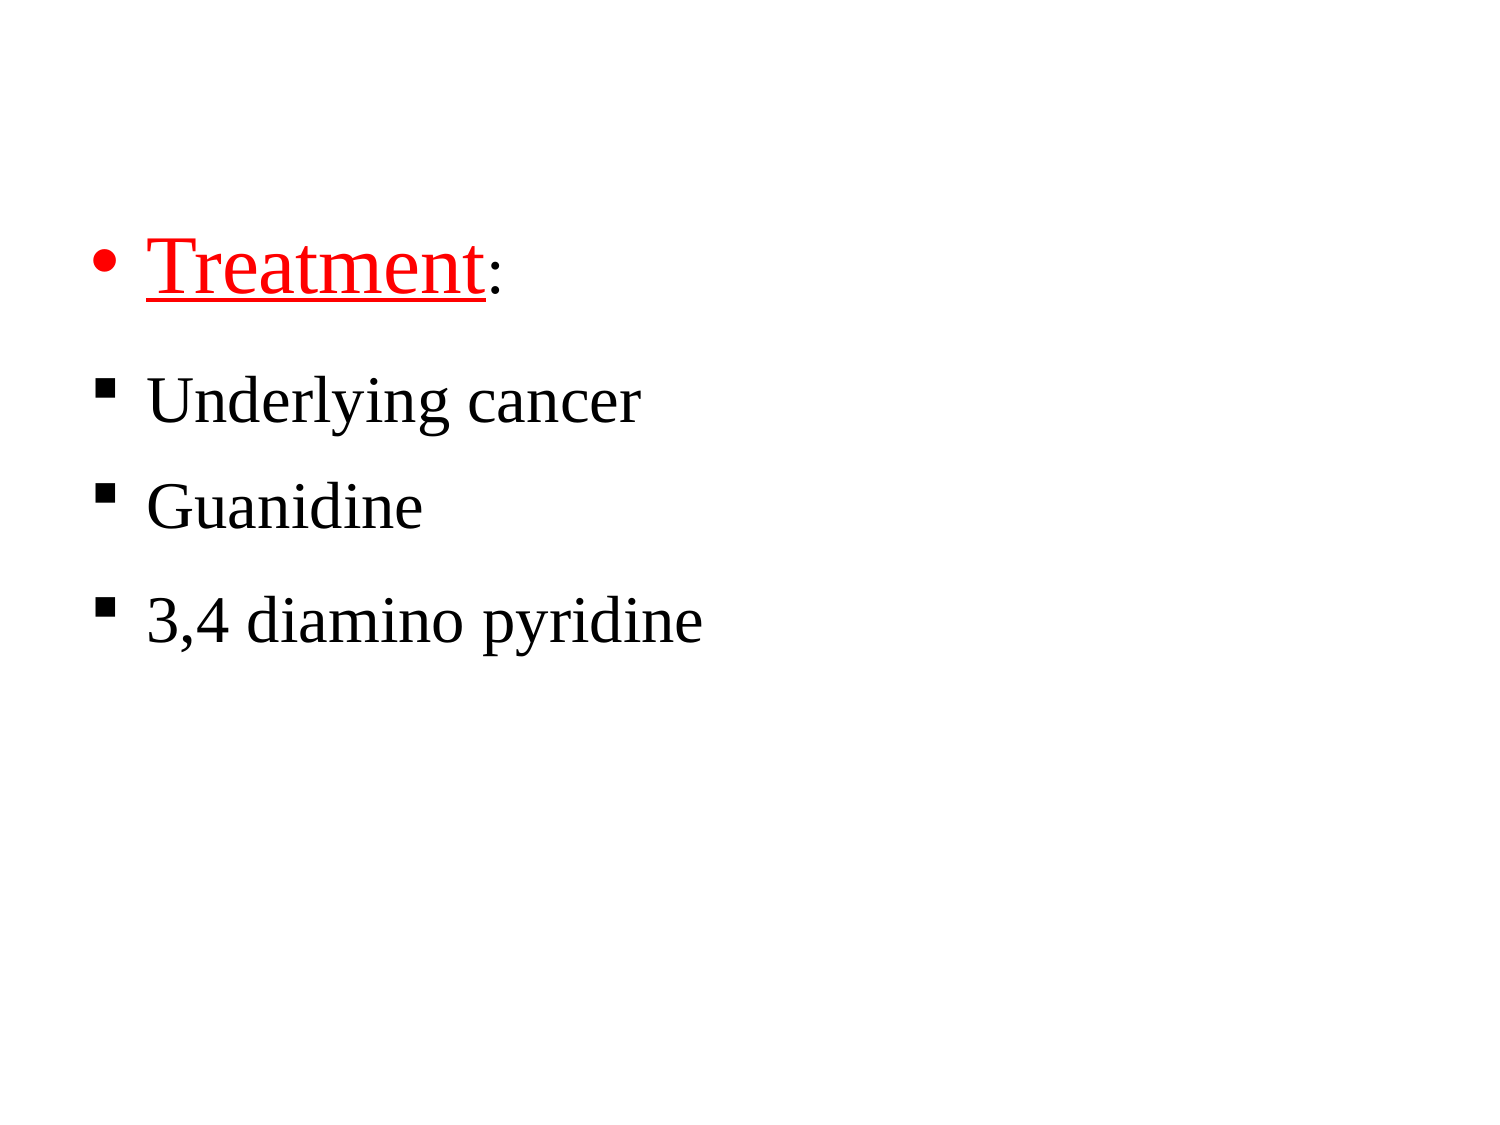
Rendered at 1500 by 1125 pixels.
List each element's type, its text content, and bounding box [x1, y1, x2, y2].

list Treatment: Underlying cancer Guanidine 3,4 diamino pyridine [75, 187, 1425, 900]
